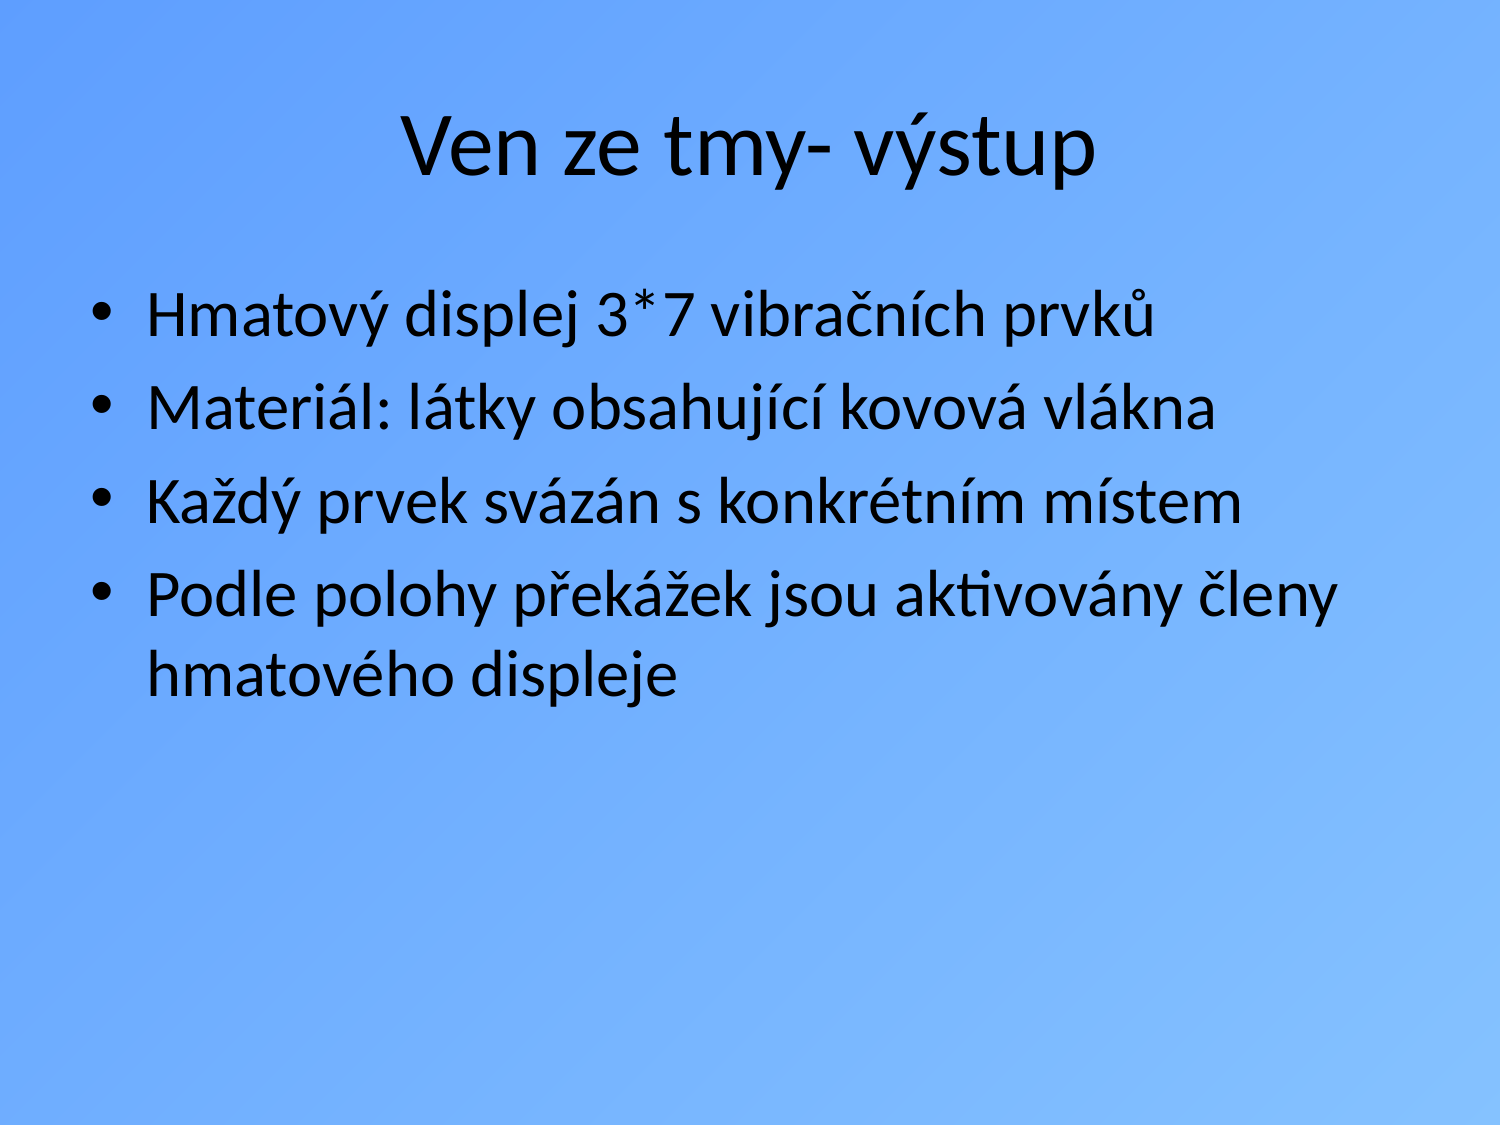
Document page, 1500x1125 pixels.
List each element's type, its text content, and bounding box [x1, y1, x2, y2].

list Hmatový displej 3*7 vibračních prvků Materiál: látky obsahující kovová vlákna Každý prvek svázán s konkrétním místem Podle polohy překážek jsou aktivovány členy hmatového displeje [75, 262, 1425, 1005]
title Ven ze tmy- výstup [75, 45, 1425, 233]
